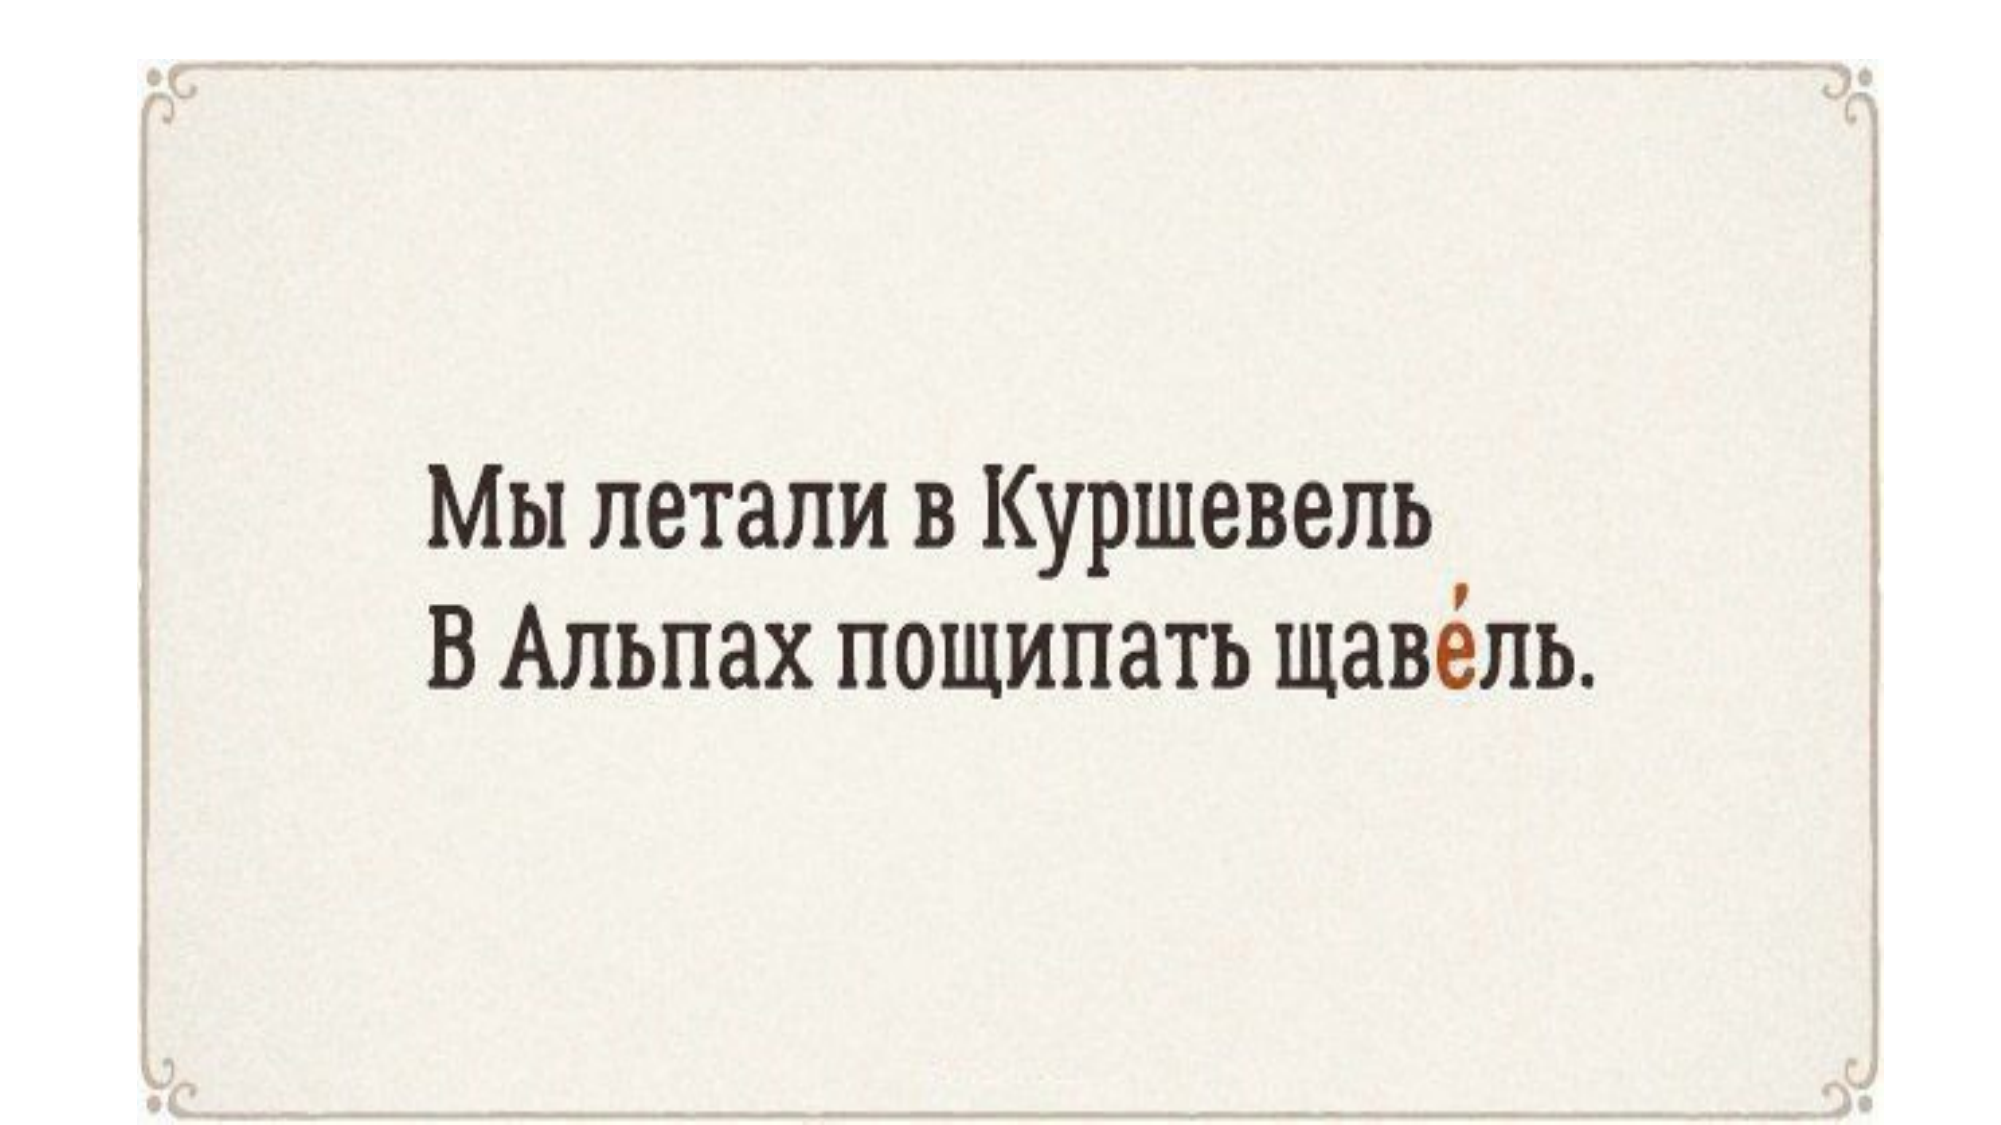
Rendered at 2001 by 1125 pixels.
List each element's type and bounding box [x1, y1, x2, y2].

list [137, 59, 1884, 1125]
